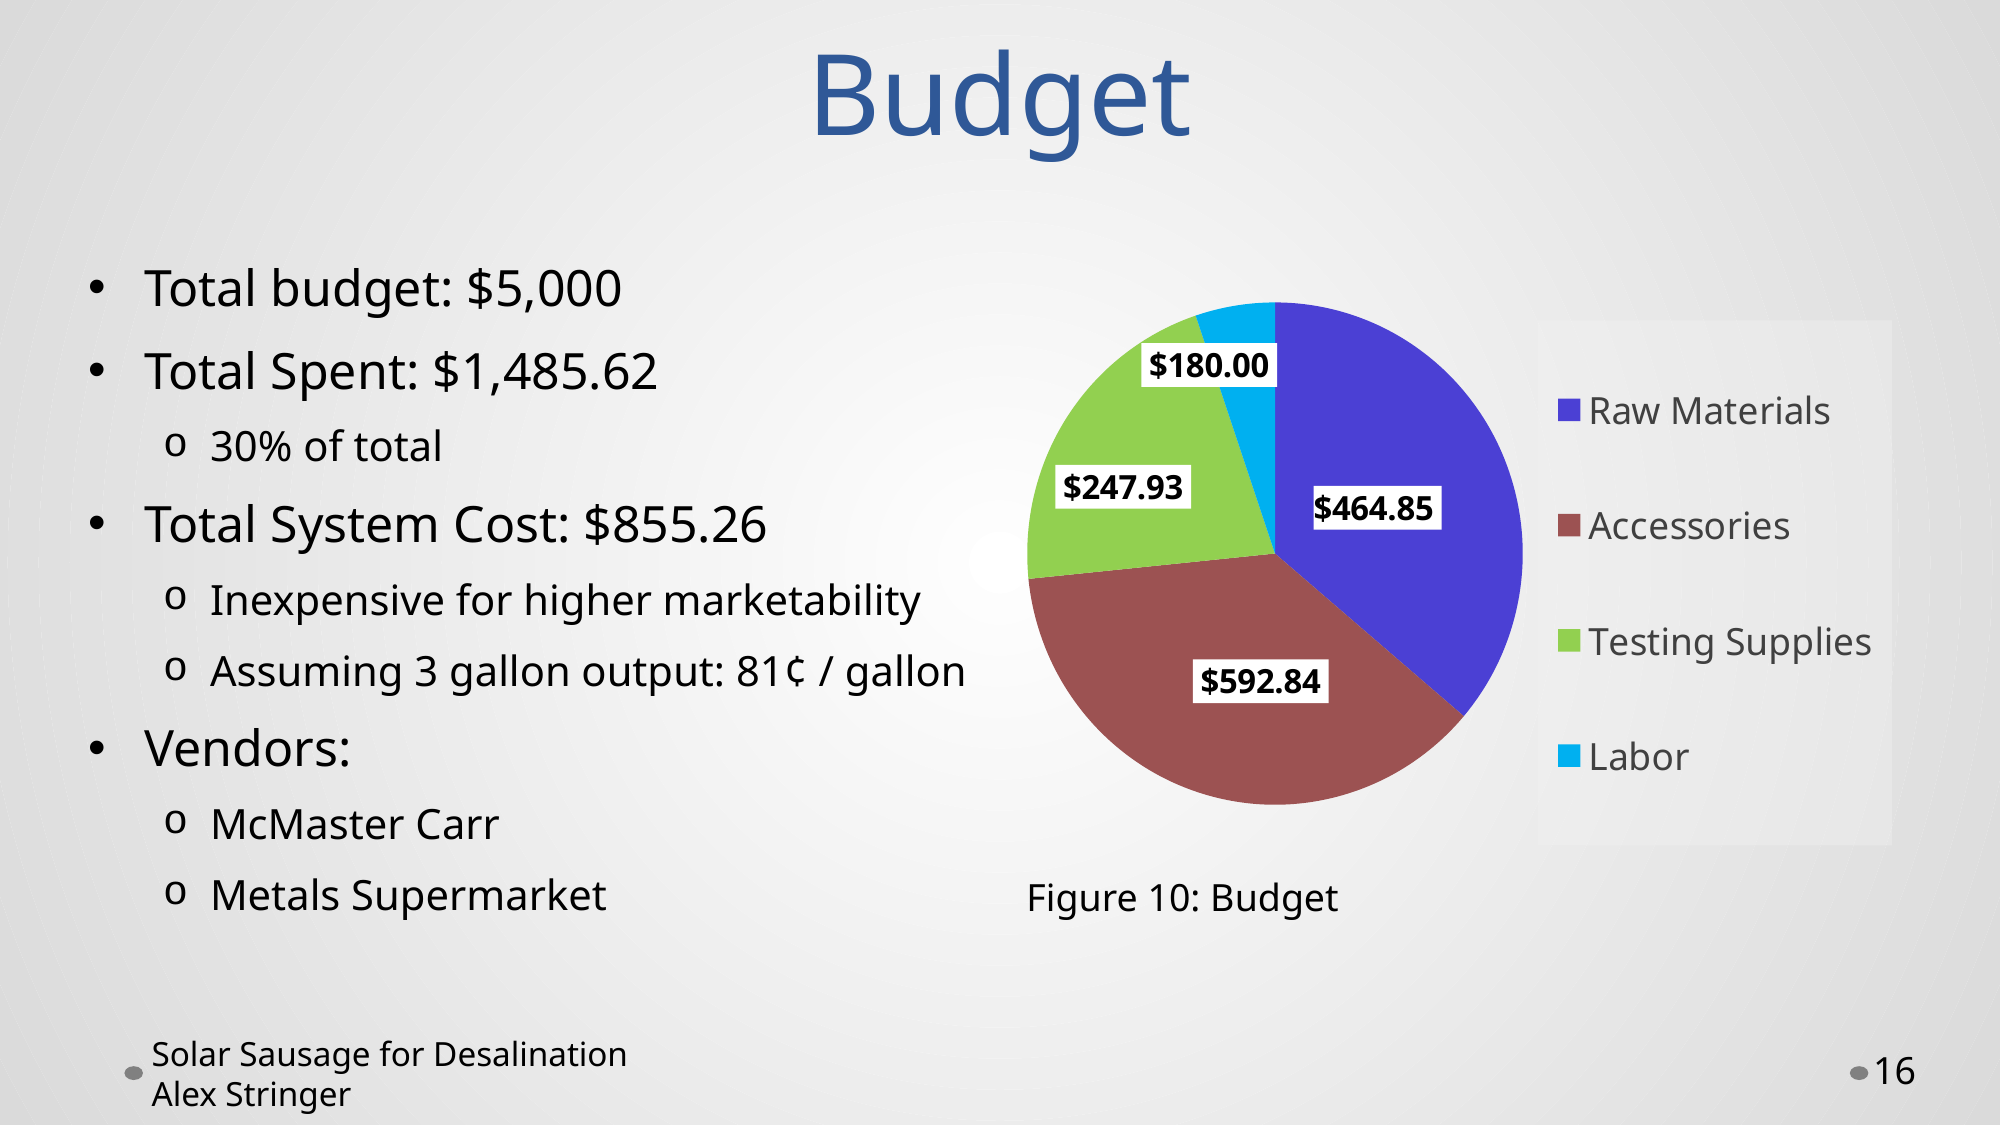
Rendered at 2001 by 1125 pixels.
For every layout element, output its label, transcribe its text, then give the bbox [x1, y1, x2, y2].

footer Solar Sausage for Desalination Alex Stringer [144, 1042, 768, 1103]
list Total budget: $5,000 Total Spent: $1,485.62 30% of total Total System Cost: $855.26 Inexpensive for higher marketability Assuming 3 gallon output: 81¢ / gallon Vendors: McMaster Carr Metals Supermarket [73, 249, 1012, 991]
title Budget [99, 0, 1900, 165]
slide_number 16 [1868, 1042, 1992, 1103]
chart [923, 137, 1964, 868]
text_box Figure 10: Budget [1011, 876, 1766, 927]
